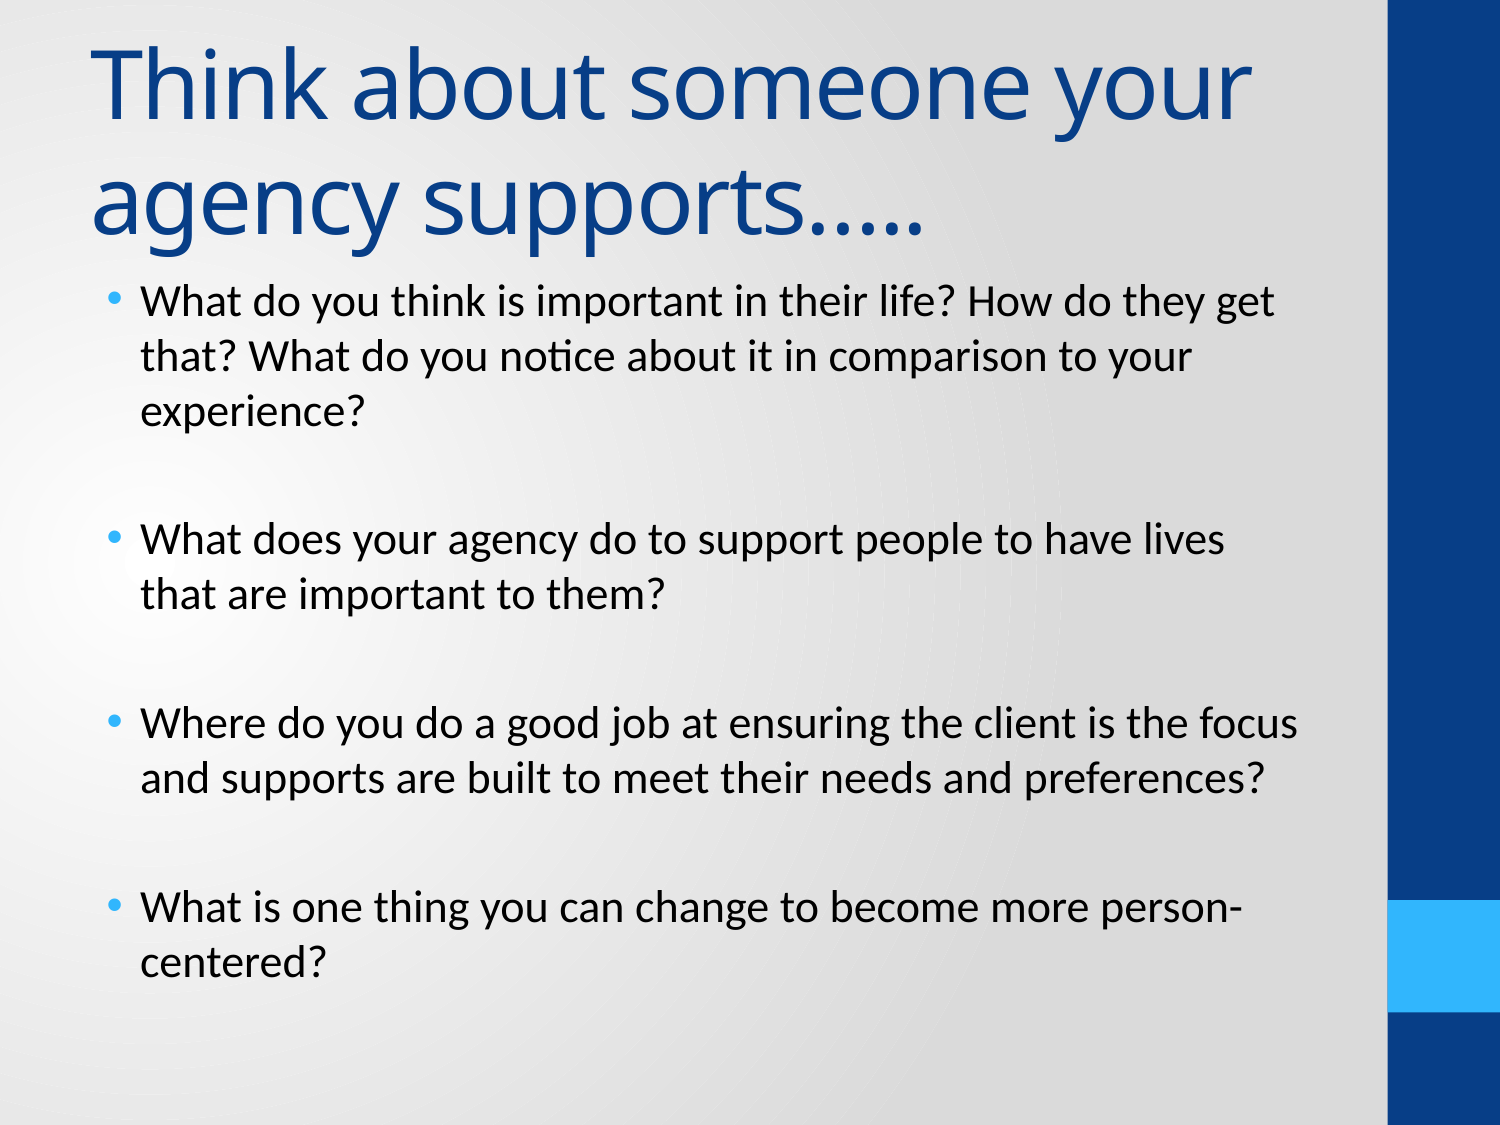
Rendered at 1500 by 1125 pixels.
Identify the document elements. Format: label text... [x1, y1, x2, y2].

list What do you think is important in their life? How do they get that? What do you notice about it in comparison to your experience? What does your agency do to support people to have lives that are important to them? Where do you do a good job at ensuring the client is the focus and supports are built to meet their needs and preferences? What is one thing you can change to become more person-centered? [75, 262, 1325, 1050]
title Think about someone your agency supports….. [75, 45, 1325, 233]
